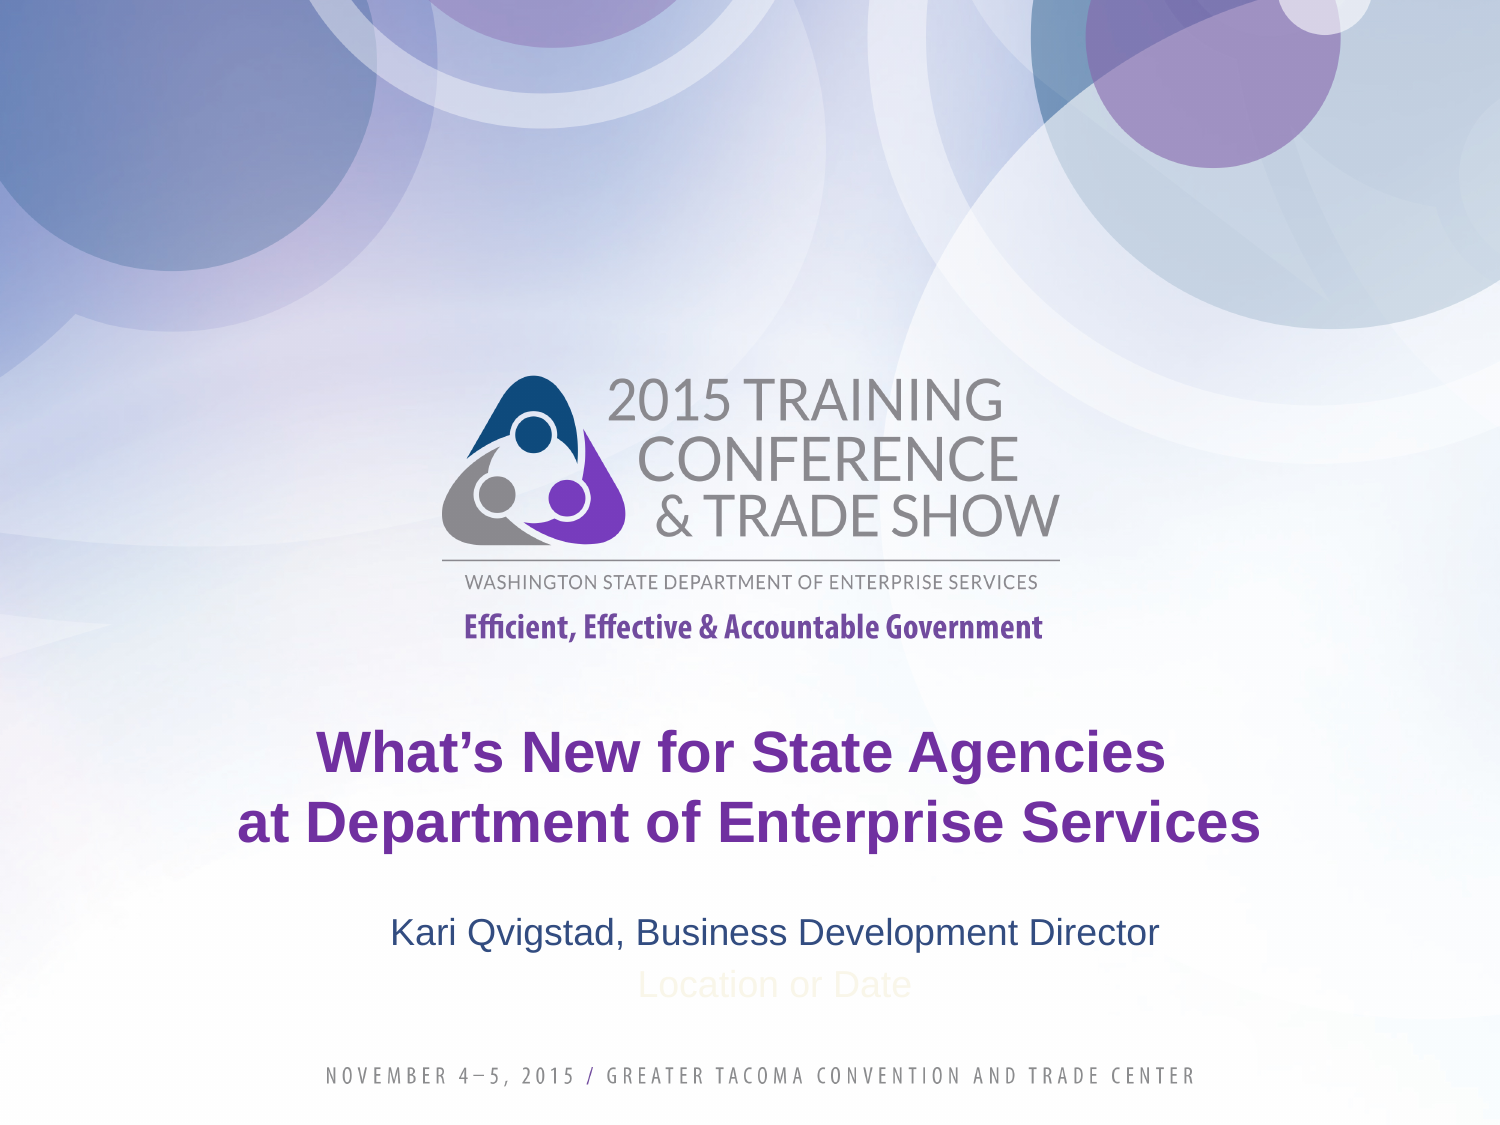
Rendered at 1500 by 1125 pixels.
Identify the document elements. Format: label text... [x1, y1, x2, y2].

title What’s New for State Agencies at Department of Enterprise Services [112, 712, 1388, 925]
subtitle Kari Qvigstad, Business Development Director Location or Date [262, 900, 1288, 1025]
picture [0, 0, 1500, 1125]
